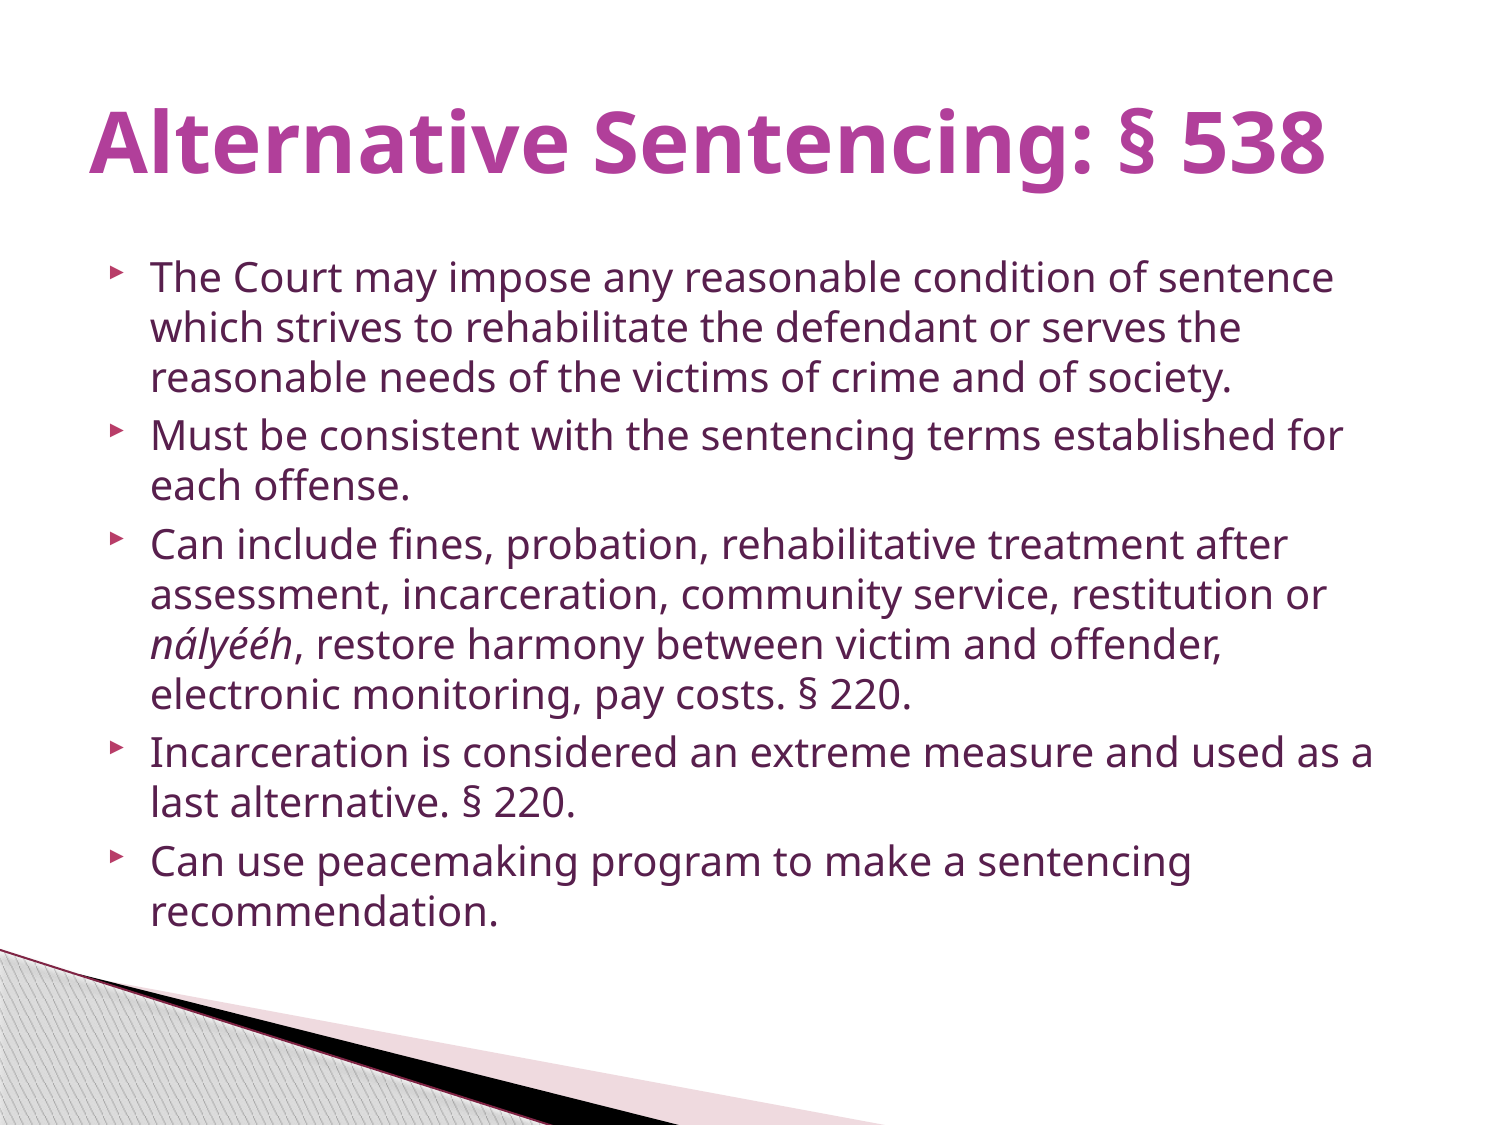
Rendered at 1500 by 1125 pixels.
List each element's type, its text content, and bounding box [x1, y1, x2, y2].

list The Court may impose any reasonable condition of sentence which strives to rehabilitate the defendant or serves the reasonable needs of the victims of crime and of society. Must be consistent with the sentencing terms established for each offense. Can include fines, probation, rehabilitative treatment after assessment, incarceration, community service, restitution or nályééh, restore harmony between victim and offender, electronic monitoring, pay costs. § 220. Incarceration is considered an extreme measure and used as a last alternative. § 220. Can use peacemaking program to make a sentencing recommendation. [75, 243, 1425, 986]
title Alternative Sentencing: § 538 [75, 45, 1425, 233]
